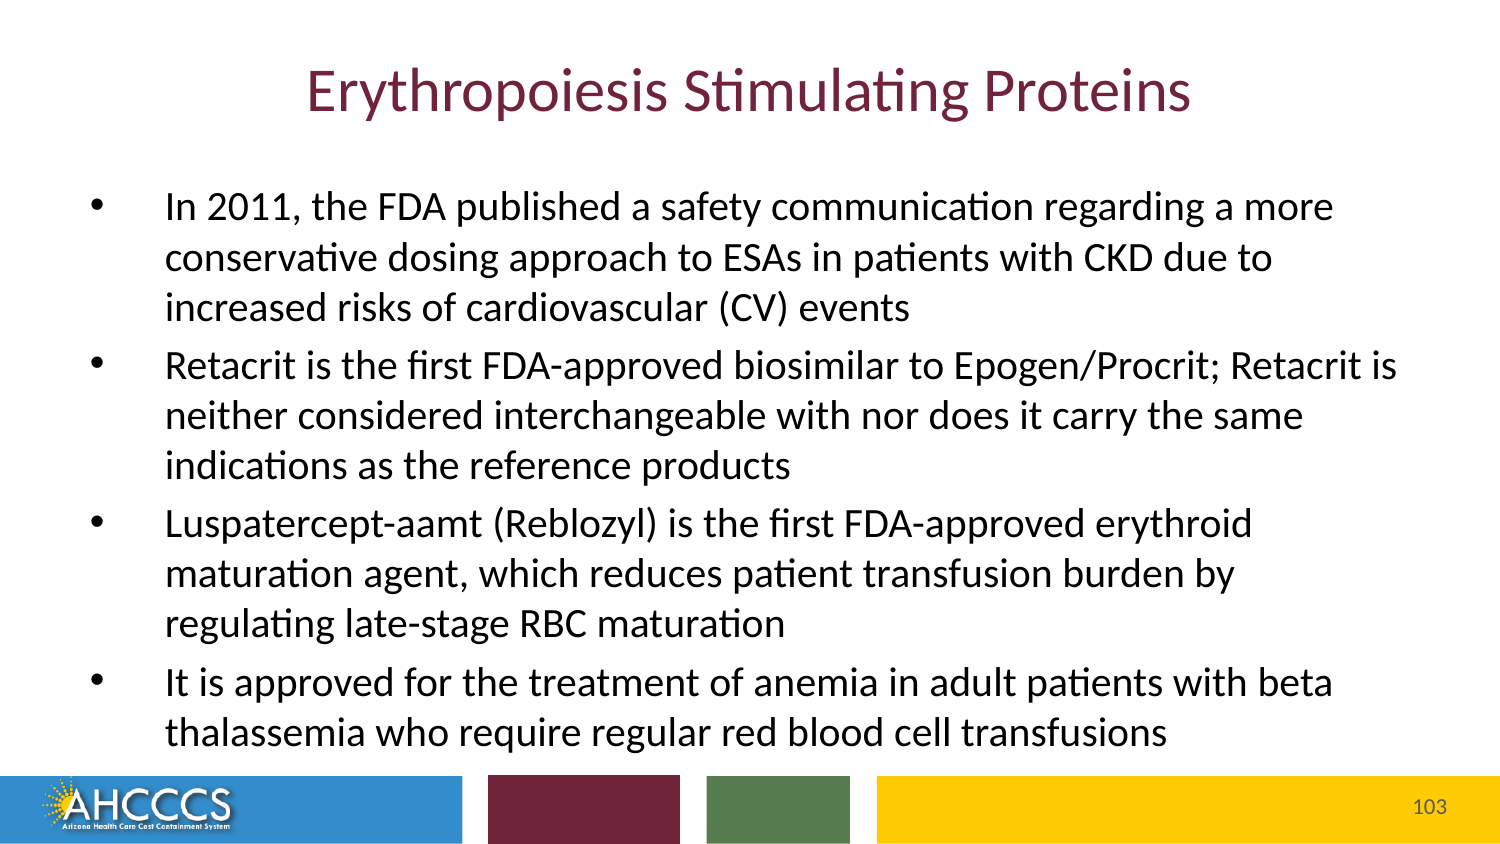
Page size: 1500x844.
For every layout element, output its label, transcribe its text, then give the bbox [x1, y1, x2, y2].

title Erythropoiesis Stimulating Proteins [75, 22, 1425, 163]
picture [42, 776, 230, 830]
list In 2011, the FDA published a safety communication regarding a more conservative dosing approach to ESAs in patients with CKD due to increased risks of cardiovascular (CV) events Retacrit is the first FDA-approved biosimilar to Epogen/Procrit; Retacrit is neither considered interchangeable with nor does it carry the same indications as the reference products Luspatercept-aamt (Reblozyl) is the first FDA-approved erythroid maturation agent, which reduces patient transfusion burden by regulating late-stage RBC maturation It is approved for the treatment of anemia in adult patients with beta thalassemia who require regular red blood cell transfusions [75, 171, 1425, 729]
